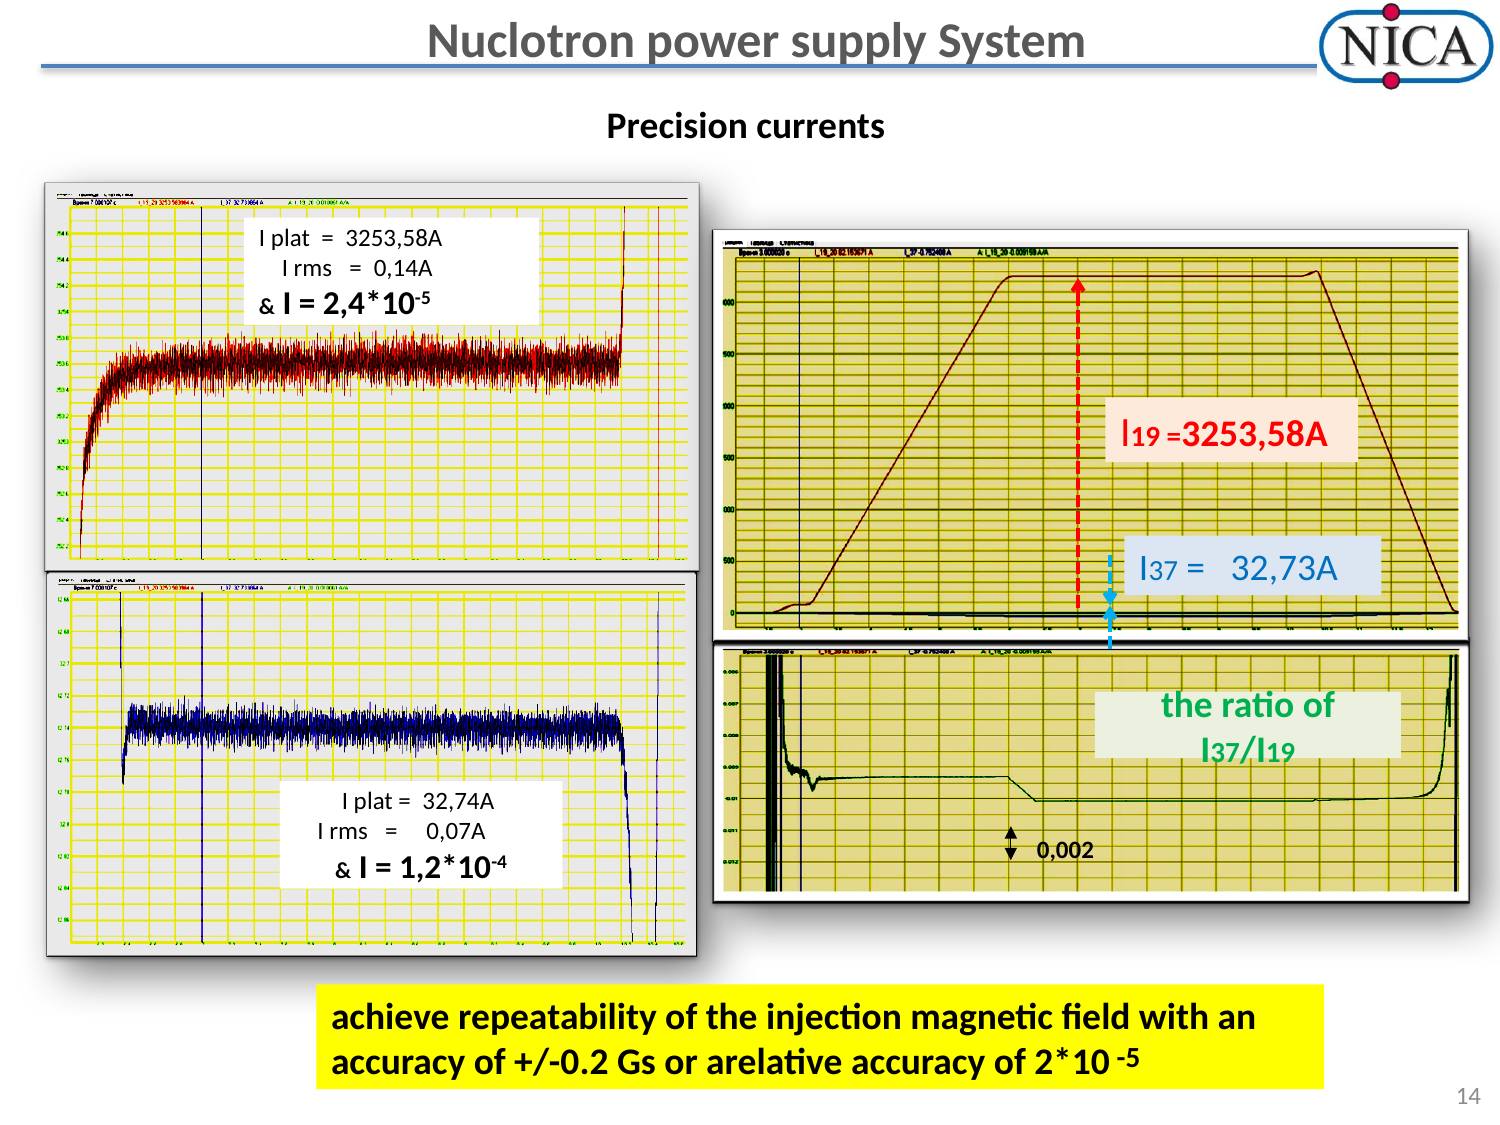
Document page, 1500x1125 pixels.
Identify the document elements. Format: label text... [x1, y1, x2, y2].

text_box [702, 222, 1477, 915]
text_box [41, 0, 1495, 108]
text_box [316, 984, 1325, 1091]
slide_number 14 [1413, 1065, 1497, 1125]
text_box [34, 175, 707, 967]
text_box Precision currents [480, 116, 1012, 199]
